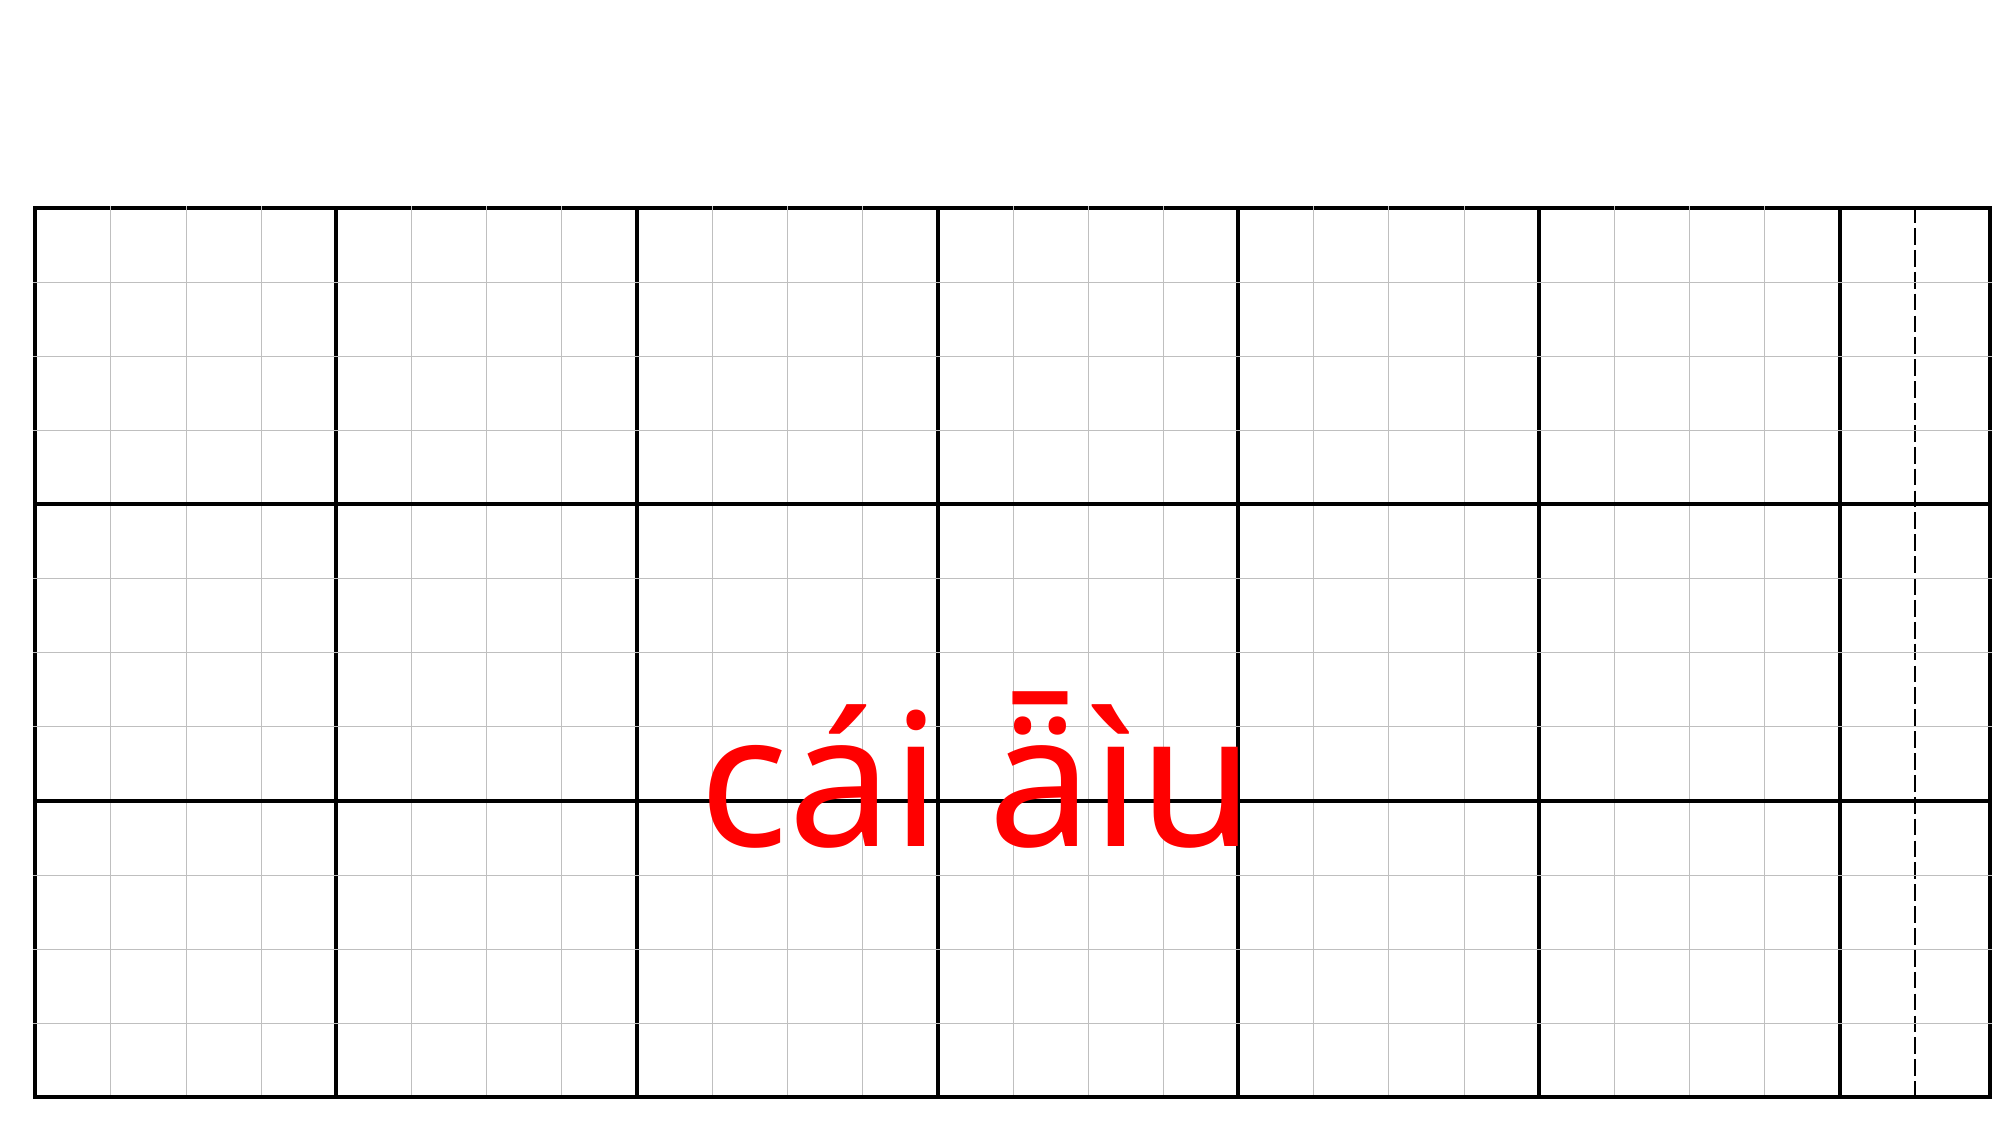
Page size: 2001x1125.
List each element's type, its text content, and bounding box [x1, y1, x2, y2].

table_cell [788, 950, 862, 1023]
table_cell [1905, 803, 1915, 875]
table_cell [940, 579, 1013, 650]
table_cell [1314, 579, 1388, 650]
table_cell [487, 1024, 561, 1095]
table_cell [1765, 506, 1838, 578]
table_cell [788, 506, 862, 578]
table_cell [1240, 283, 1313, 356]
table_cell [412, 357, 486, 430]
table_cell [1389, 579, 1464, 650]
table_cell [412, 893, 486, 949]
table_cell [1915, 579, 1988, 652]
table_cell [1541, 506, 1614, 578]
table_cell [37, 431, 110, 502]
table_cell [187, 357, 261, 430]
table_cell [1541, 1024, 1614, 1095]
table_cell [1541, 357, 1614, 430]
table_cell [562, 283, 635, 356]
table_cell [37, 950, 110, 1023]
table_cell [262, 893, 334, 949]
table_cell [1690, 283, 1764, 356]
table_cell [1164, 283, 1236, 356]
table_cell [111, 579, 186, 650]
table_header [1765, 210, 1838, 282]
table_cell [1842, 579, 1915, 652]
table_cell [562, 357, 635, 430]
table_cell [37, 579, 110, 652]
table_header [487, 210, 561, 282]
table_cell [863, 357, 936, 430]
table_cell [1089, 893, 1163, 949]
table_cell [1164, 357, 1236, 430]
table_cell [863, 506, 936, 578]
table_cell [713, 357, 787, 430]
table_cell [487, 283, 561, 356]
table_cell [1389, 1024, 1464, 1095]
table_cell [940, 506, 1013, 578]
table_cell [639, 1024, 712, 1095]
table_cell [1240, 893, 1313, 949]
table_header [863, 210, 936, 282]
table_cell [262, 1024, 334, 1095]
table_cell [1014, 283, 1088, 356]
table_cell [487, 579, 561, 650]
table_cell [37, 1024, 110, 1095]
table_cell [1541, 579, 1614, 650]
table_cell [1690, 506, 1764, 578]
table_header [1089, 210, 1163, 282]
table_header [1541, 210, 1614, 282]
table_cell [1314, 431, 1388, 502]
table_cell [1089, 283, 1163, 356]
table_cell [37, 283, 110, 356]
table_cell [1164, 431, 1236, 502]
table_cell [1690, 357, 1764, 430]
table_cell [412, 579, 486, 650]
table_cell [1842, 950, 1915, 1023]
table_cell [788, 1024, 862, 1095]
table_cell [1615, 283, 1689, 356]
table_cell [713, 1024, 787, 1095]
table_header [1842, 210, 1915, 282]
table_cell [1541, 283, 1614, 356]
table_cell [713, 950, 787, 1023]
table_cell [1915, 283, 1988, 356]
table_cell [1915, 653, 1988, 726]
table_cell [338, 579, 411, 650]
table_cell [1690, 579, 1764, 650]
table_cell [1842, 876, 1915, 949]
table_cell [1240, 579, 1313, 650]
table_cell [37, 803, 50, 875]
table_cell [1615, 1024, 1689, 1095]
table_cell [1089, 1024, 1163, 1095]
table_header [412, 210, 486, 282]
table_cell [187, 283, 261, 356]
table_cell [1915, 431, 1988, 502]
table_cell [37, 653, 50, 726]
table_cell [1314, 950, 1388, 1023]
table_cell [1765, 1024, 1838, 1095]
table_cell [487, 506, 561, 578]
table_cell [1164, 506, 1236, 578]
table_cell [111, 357, 186, 430]
table_cell [562, 579, 635, 650]
table_header [1164, 210, 1236, 282]
table_cell [1465, 357, 1537, 430]
table_cell [262, 506, 334, 578]
table_cell [713, 579, 787, 650]
table_cell [713, 431, 787, 502]
table_cell [1389, 506, 1464, 578]
table_cell [338, 893, 411, 949]
table_cell [1765, 950, 1838, 1023]
table_cell [338, 357, 411, 430]
table_cell [713, 506, 787, 578]
table_cell [1014, 1024, 1088, 1095]
table_header [1314, 210, 1388, 282]
table_header [788, 210, 862, 282]
table_cell [187, 431, 261, 502]
table_cell [1164, 579, 1236, 650]
table_header [338, 210, 411, 282]
table_cell [338, 1024, 411, 1095]
table_cell [1915, 803, 1988, 875]
table_cell [1089, 950, 1163, 1023]
table_cell [1164, 893, 1236, 949]
table_cell [1314, 283, 1388, 356]
table_cell [788, 579, 862, 650]
table_header [940, 210, 1013, 282]
table_header [639, 210, 712, 282]
table_cell [788, 283, 862, 356]
table_cell [1541, 431, 1614, 502]
table_cell [940, 950, 1013, 1023]
table_cell [412, 950, 486, 1023]
table_cell [1842, 1024, 1915, 1095]
table_cell [187, 579, 261, 650]
table_cell [1690, 1024, 1764, 1095]
table_cell [1014, 579, 1088, 650]
table_header [713, 210, 787, 282]
table_cell [1014, 506, 1088, 578]
table_header [1465, 210, 1537, 282]
table_header [1690, 210, 1764, 282]
table_cell [262, 431, 334, 502]
table_header [37, 210, 110, 282]
table_cell [940, 431, 1013, 502]
table_cell [940, 893, 1013, 949]
text_box cái ǟìu [50, 650, 1905, 893]
table_cell [1240, 357, 1313, 430]
table_cell [639, 357, 712, 430]
table_cell [1389, 893, 1464, 949]
table_cell [1915, 506, 1988, 578]
table_cell [1089, 579, 1163, 650]
table_cell [1389, 431, 1464, 502]
table_cell [1240, 950, 1313, 1023]
table_cell [262, 950, 334, 1023]
table_cell [487, 357, 561, 430]
table_header [1389, 210, 1464, 282]
table_cell [940, 1024, 1013, 1095]
table_cell [788, 431, 862, 502]
table_cell [1915, 1024, 1988, 1095]
table_cell [1690, 893, 1764, 949]
table_header [262, 210, 334, 282]
table_cell [1465, 893, 1537, 949]
table_cell [111, 431, 186, 502]
table_cell [639, 950, 712, 1023]
table_cell [338, 950, 411, 1023]
table_cell [487, 950, 561, 1023]
table_header [562, 210, 635, 282]
table_cell [639, 506, 712, 578]
table_cell [1389, 950, 1464, 1023]
table_cell [37, 357, 110, 430]
table_cell [1915, 876, 1988, 949]
table_cell [37, 876, 110, 949]
table_cell [1765, 357, 1838, 430]
table_cell [1842, 506, 1915, 578]
table_cell [111, 1024, 186, 1095]
table_cell [1905, 653, 1915, 726]
table_cell [1164, 1024, 1236, 1095]
table_cell [1389, 357, 1464, 430]
table_cell [1465, 579, 1537, 650]
table_cell [1842, 431, 1915, 502]
table_cell [1765, 431, 1838, 502]
table_cell [412, 506, 486, 578]
table_cell [1615, 950, 1689, 1023]
table_cell [1905, 727, 1915, 799]
table_cell [1240, 506, 1313, 578]
table_cell [262, 357, 334, 430]
table_cell [1615, 431, 1689, 502]
table_cell [1541, 950, 1614, 1023]
table_cell [187, 950, 261, 1023]
table_cell [1615, 506, 1689, 578]
table_header [187, 210, 261, 282]
table_cell [562, 506, 635, 578]
table_cell [562, 1024, 635, 1095]
table_cell [1615, 357, 1689, 430]
table_cell [187, 506, 261, 578]
table_cell [863, 431, 936, 502]
table_cell [940, 357, 1013, 430]
table_cell [1014, 950, 1088, 1023]
table_cell [412, 431, 486, 502]
table_cell [639, 893, 712, 949]
table_cell [262, 283, 334, 356]
table_cell [1314, 506, 1388, 578]
table_header [1240, 210, 1313, 282]
table_cell [1314, 893, 1388, 949]
table_cell [1465, 431, 1537, 502]
table_cell [1842, 357, 1915, 430]
table_cell [940, 283, 1013, 356]
table_cell [1842, 283, 1915, 356]
table_cell [111, 506, 186, 578]
table_cell [262, 579, 334, 650]
table_cell [788, 357, 862, 430]
table_cell [1690, 950, 1764, 1023]
table_cell [863, 283, 936, 356]
table_cell [639, 283, 712, 356]
table_cell [1915, 727, 1988, 799]
table_cell [1765, 579, 1838, 650]
table_cell [1465, 1024, 1537, 1095]
table_cell [1014, 893, 1088, 949]
table_cell [788, 893, 862, 949]
table_cell [111, 950, 186, 1023]
table_cell [1690, 431, 1764, 502]
table_cell [1541, 893, 1614, 949]
table_cell [1915, 950, 1988, 1023]
table_cell [37, 727, 50, 799]
table_cell [863, 1024, 936, 1095]
table_header [1615, 210, 1689, 282]
table_cell [1314, 1024, 1388, 1095]
table_cell [1389, 283, 1464, 356]
table_cell [338, 431, 411, 502]
table_cell [1765, 893, 1838, 949]
table_cell [338, 283, 411, 356]
table_cell [1014, 431, 1088, 502]
table_cell [863, 950, 936, 1023]
table_cell [187, 893, 261, 949]
table_cell [111, 283, 186, 356]
table_cell [1089, 357, 1163, 430]
table_cell [562, 893, 635, 949]
table_cell [639, 579, 712, 650]
table_cell [1615, 579, 1689, 650]
table_cell [863, 579, 936, 650]
table_cell [1089, 506, 1163, 578]
table_cell [1014, 357, 1088, 430]
table_cell [338, 506, 411, 578]
table_cell [1240, 1024, 1313, 1095]
table_cell [1465, 283, 1537, 356]
table_header [1915, 210, 1988, 282]
table_cell [1765, 283, 1838, 356]
table_header [1014, 210, 1088, 282]
table_cell [1465, 506, 1537, 578]
table_cell [412, 1024, 486, 1095]
table_cell [713, 283, 787, 356]
table_cell [187, 1024, 261, 1095]
table_cell [562, 950, 635, 1023]
table_cell [1915, 357, 1988, 430]
table_cell [1465, 950, 1537, 1023]
table_cell [111, 893, 186, 949]
table_cell [1615, 893, 1689, 949]
table_cell [1240, 431, 1313, 502]
table_cell [562, 431, 635, 502]
table_cell [412, 283, 486, 356]
table_cell [639, 431, 712, 502]
table_cell [863, 893, 936, 949]
table_cell [487, 431, 561, 502]
table_cell [37, 506, 110, 578]
table_cell [713, 893, 787, 949]
table_cell [487, 893, 561, 949]
table_header [111, 210, 186, 282]
table_cell [1314, 357, 1388, 430]
table_cell [1089, 431, 1163, 502]
table_cell [1164, 950, 1236, 1023]
